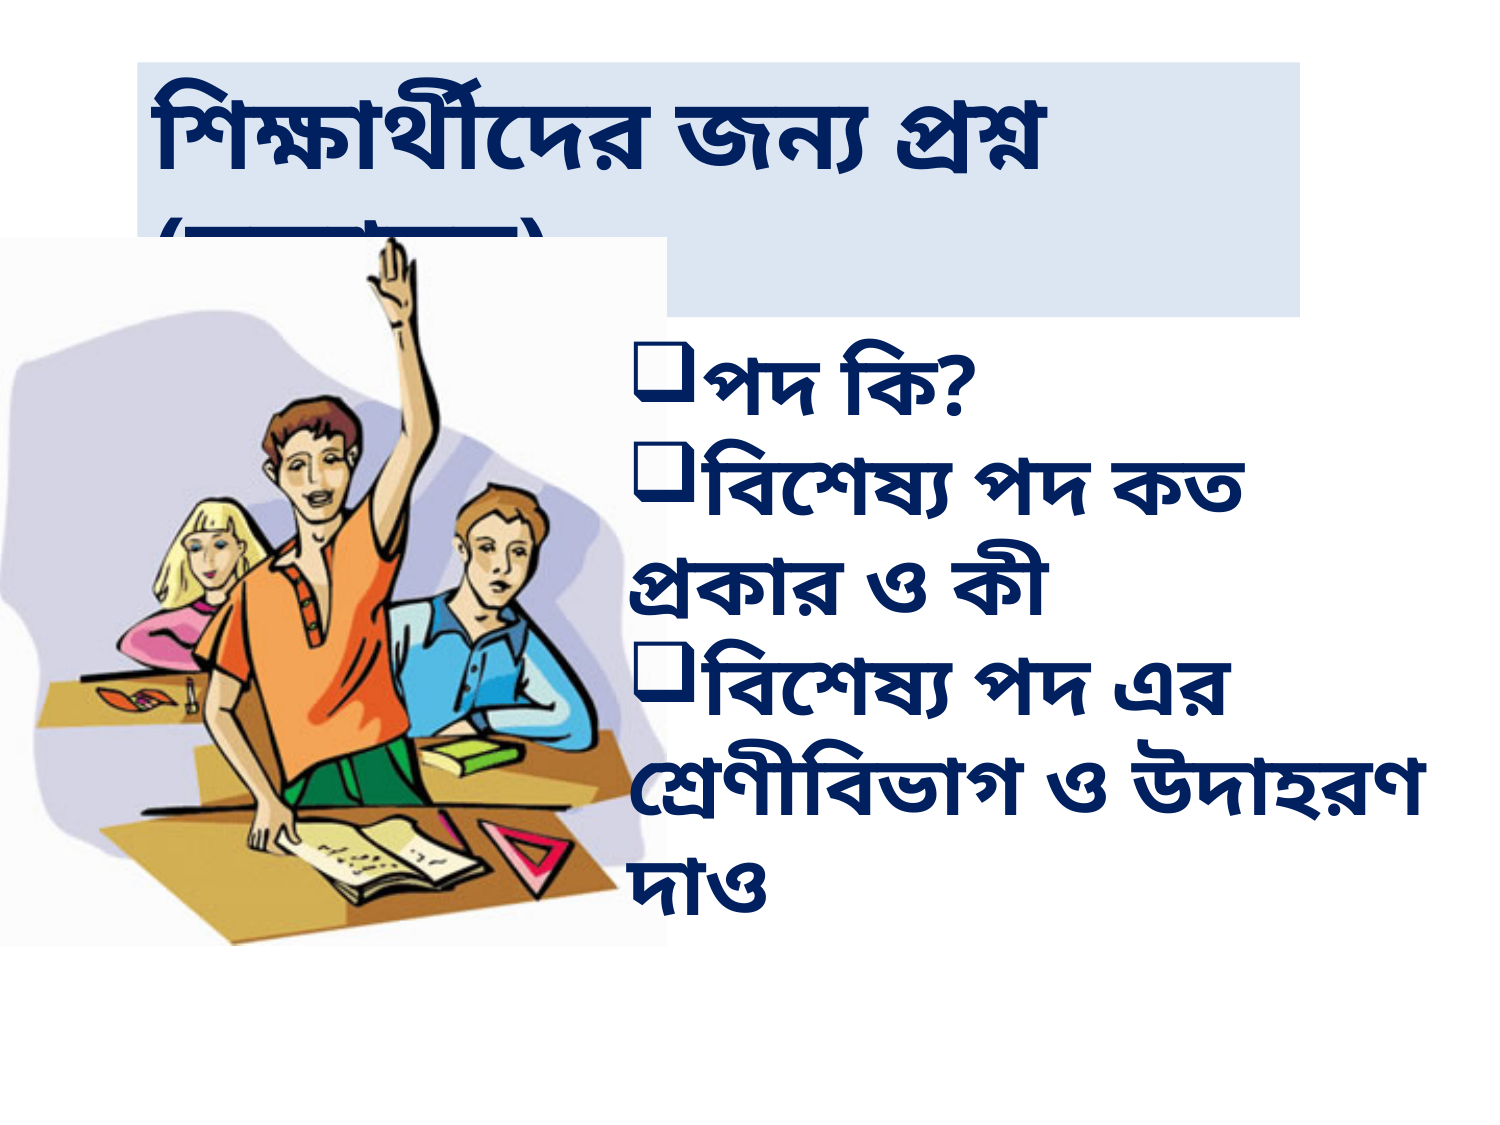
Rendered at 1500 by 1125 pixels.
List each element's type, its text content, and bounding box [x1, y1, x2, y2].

text_box পদ কি? বিশেষ্য পদ কত প্রকার ও কী বিশেষ্য পদ এর শ্রেণীবিভাগ ও উদাহরণ দাও [671, 324, 1463, 940]
text_box শিক্ষার্থীদের জন্য প্রশ্ন (মূল্যায়ন) [137, 62, 1300, 318]
picture [0, 237, 667, 946]
